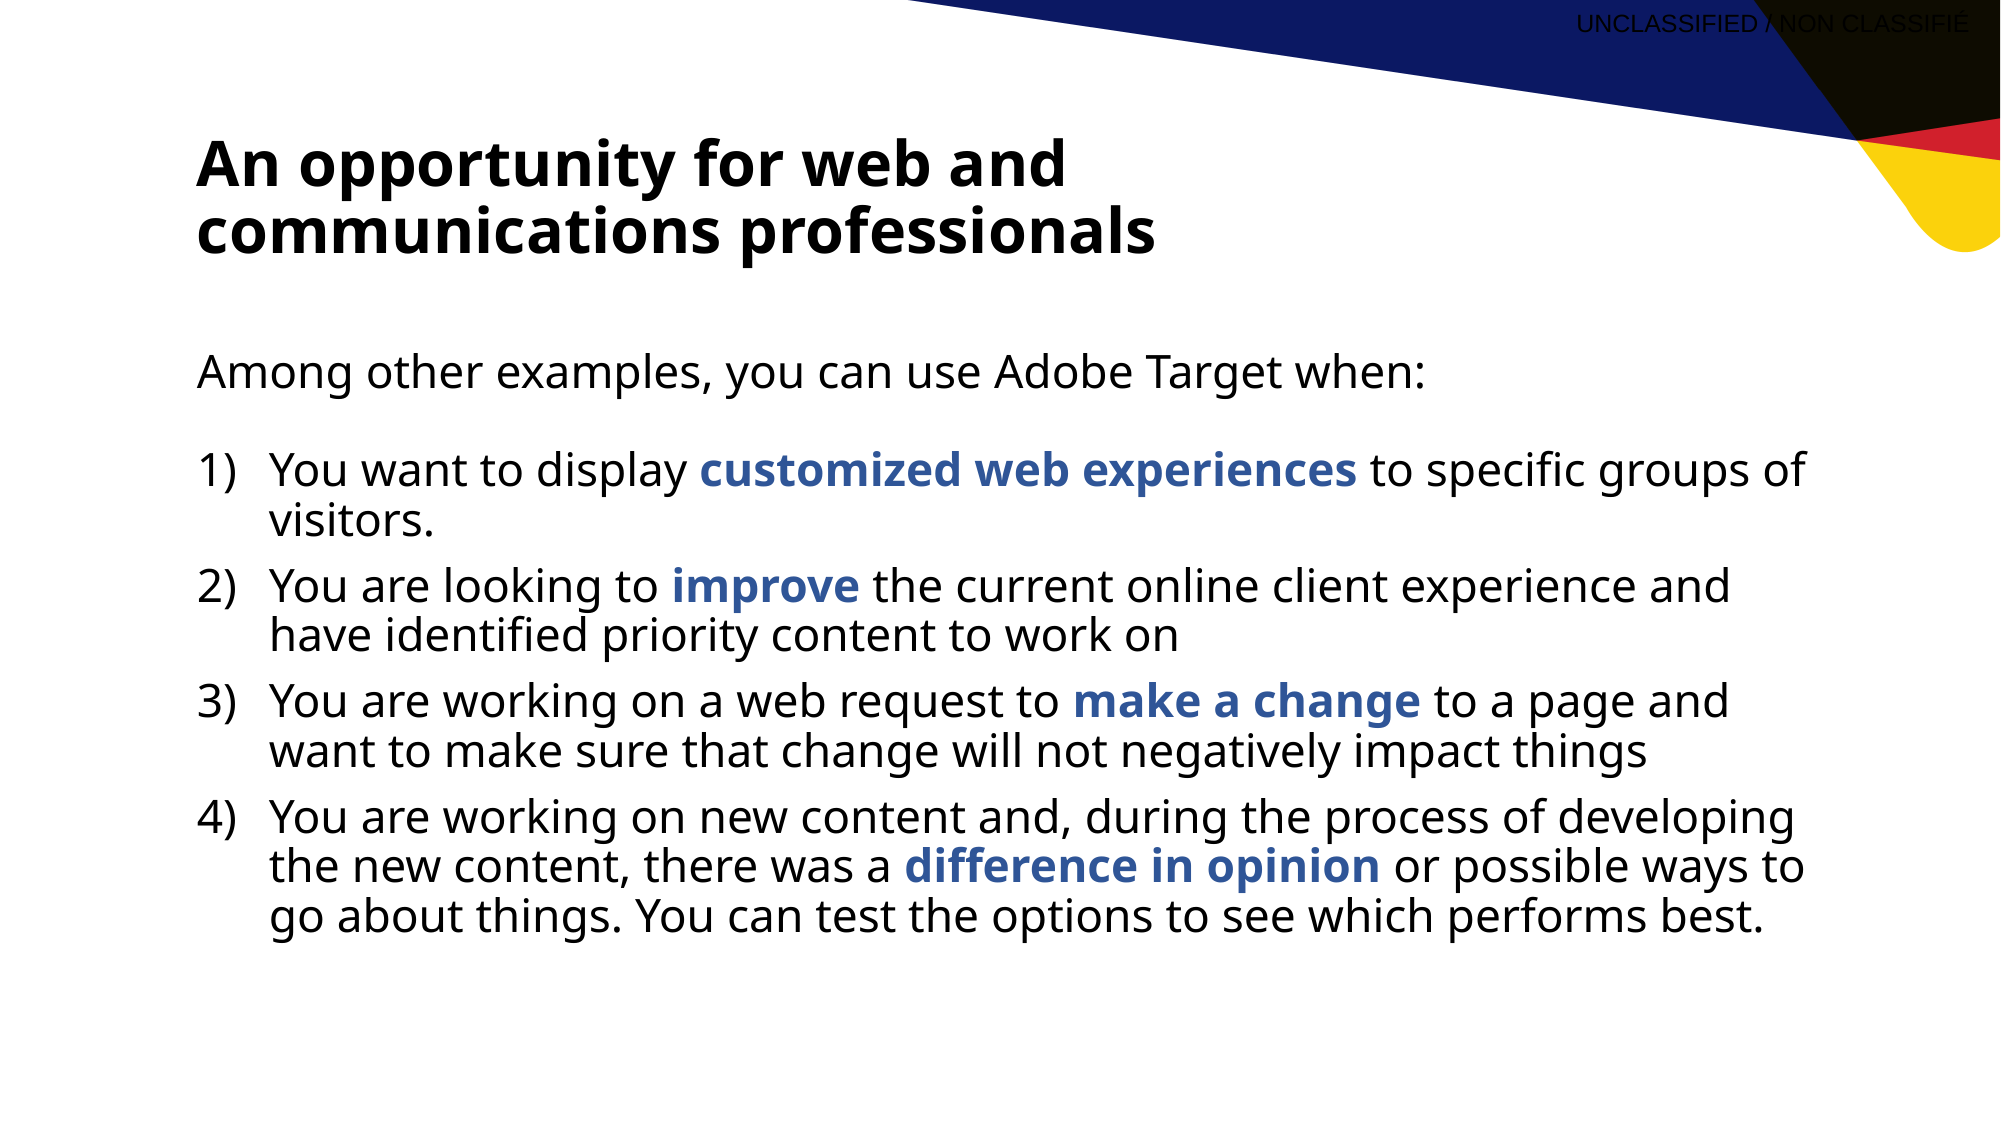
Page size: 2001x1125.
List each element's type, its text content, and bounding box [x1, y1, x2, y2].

list Among other examples, you can use Adobe Target when: You want to display customized web experiences to specific groups of visitors. You are looking to improve the current online client experience and have identified priority content to work on You are working on a web request to make a change to a page and want to make sure that change will not negatively impact things​ You are working on new content and, during the process of developing the new content, there was a difference in opinion or possible ways to go about things. You can test the options to see which performs best.​ [181, 341, 1842, 989]
title An opportunity for web and communications professionals [181, 123, 1842, 276]
picture [0, 0, 2001, 1125]
